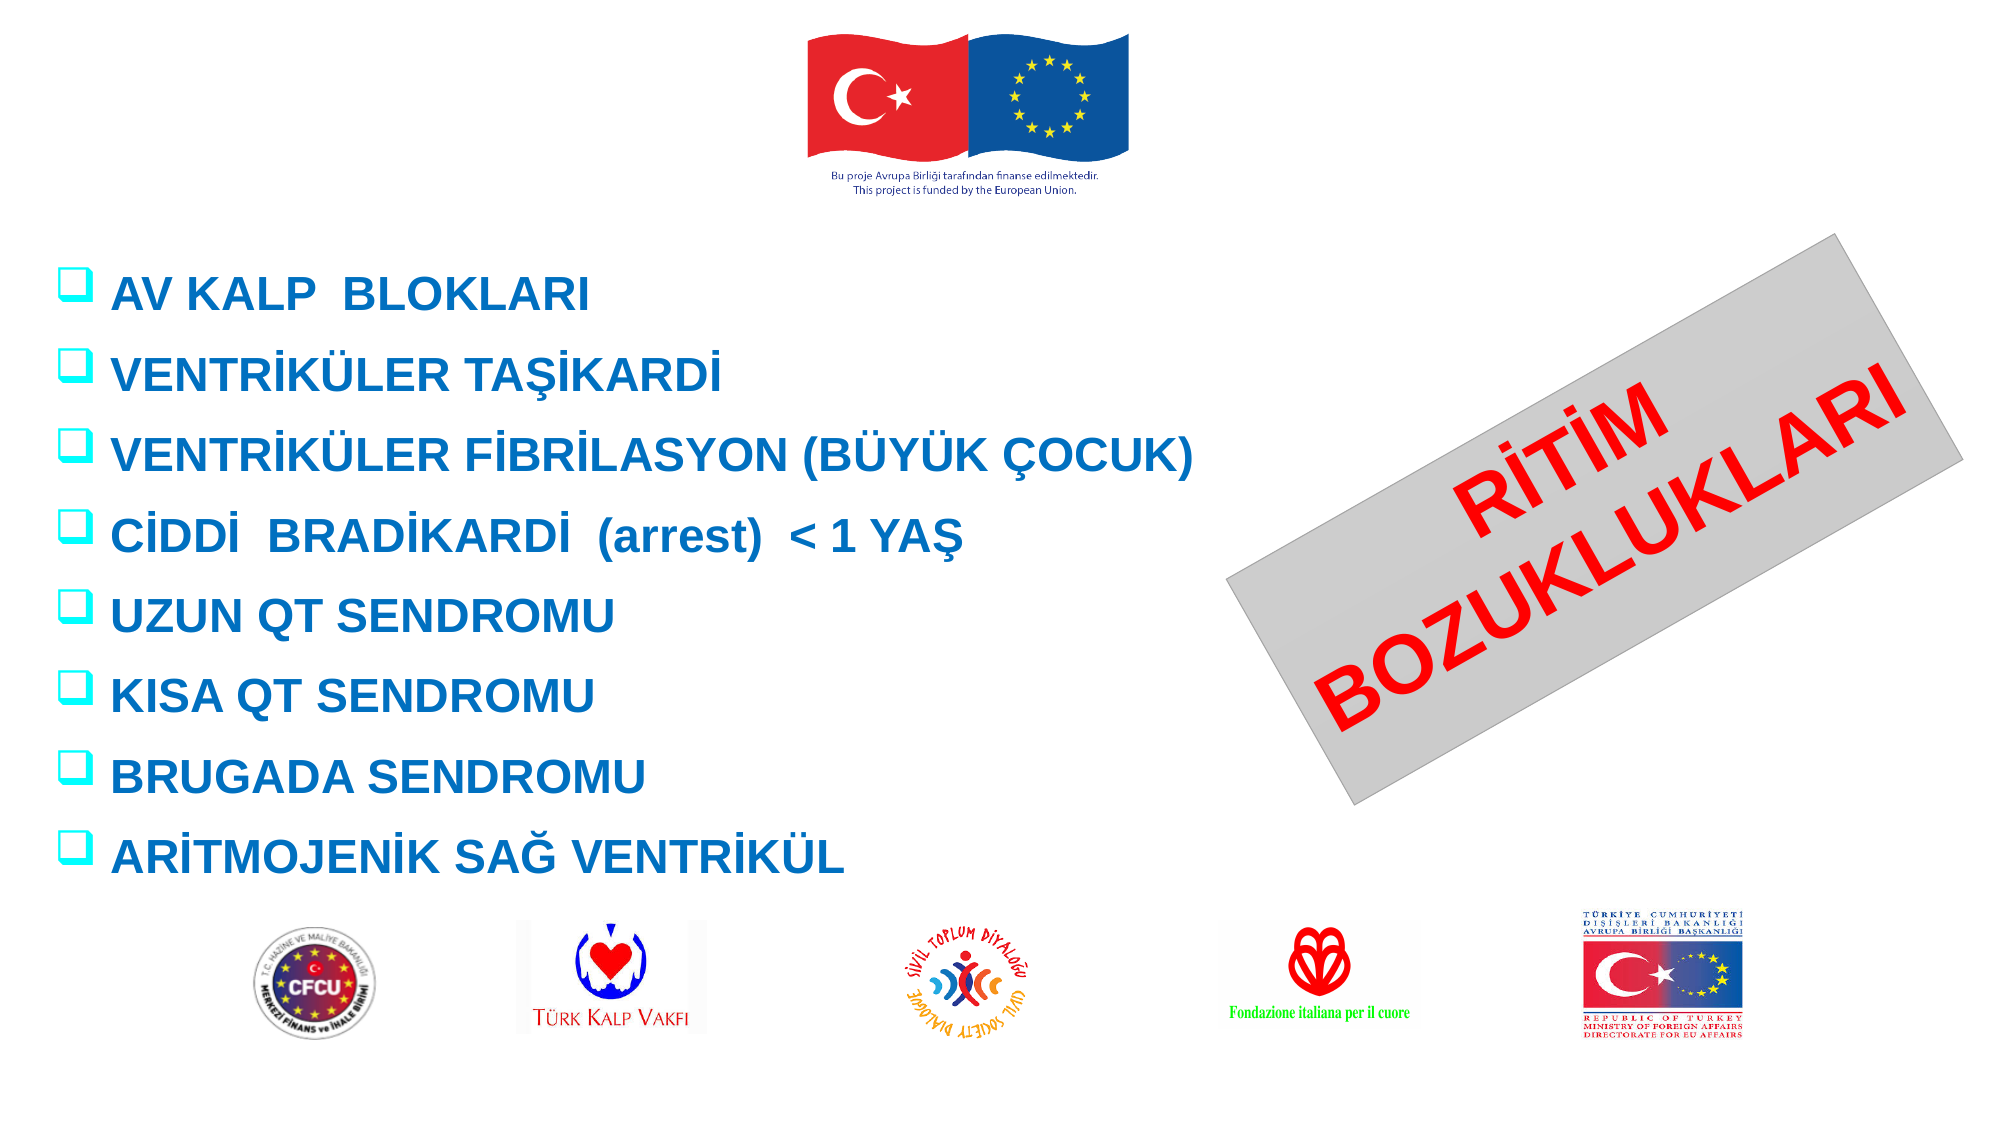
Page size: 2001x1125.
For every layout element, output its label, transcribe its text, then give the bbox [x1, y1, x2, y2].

picture [1218, 920, 1421, 1029]
picture [890, 914, 1041, 1050]
picture [1581, 908, 1744, 1040]
picture [249, 927, 385, 1040]
text_box RİTİM BOZUKLUKLARI [1315, 233, 1964, 806]
picture [803, 33, 1129, 211]
picture [516, 920, 707, 1034]
text_box AV KALP BLOKLARI VENTRİKÜLER TAŞİKARDİ VENTRİKÜLER FİBRİLASYON (BÜYÜK ÇOCUK) CİDDİ BRADİKARDİ (arrest) < 1 YAŞ UZUN QT SENDROMU KISA QT SENDROMU BRUGADA SENDROMU ARİTMOJENİK SAĞ VENTRİKÜL [0, 232, 1315, 891]
